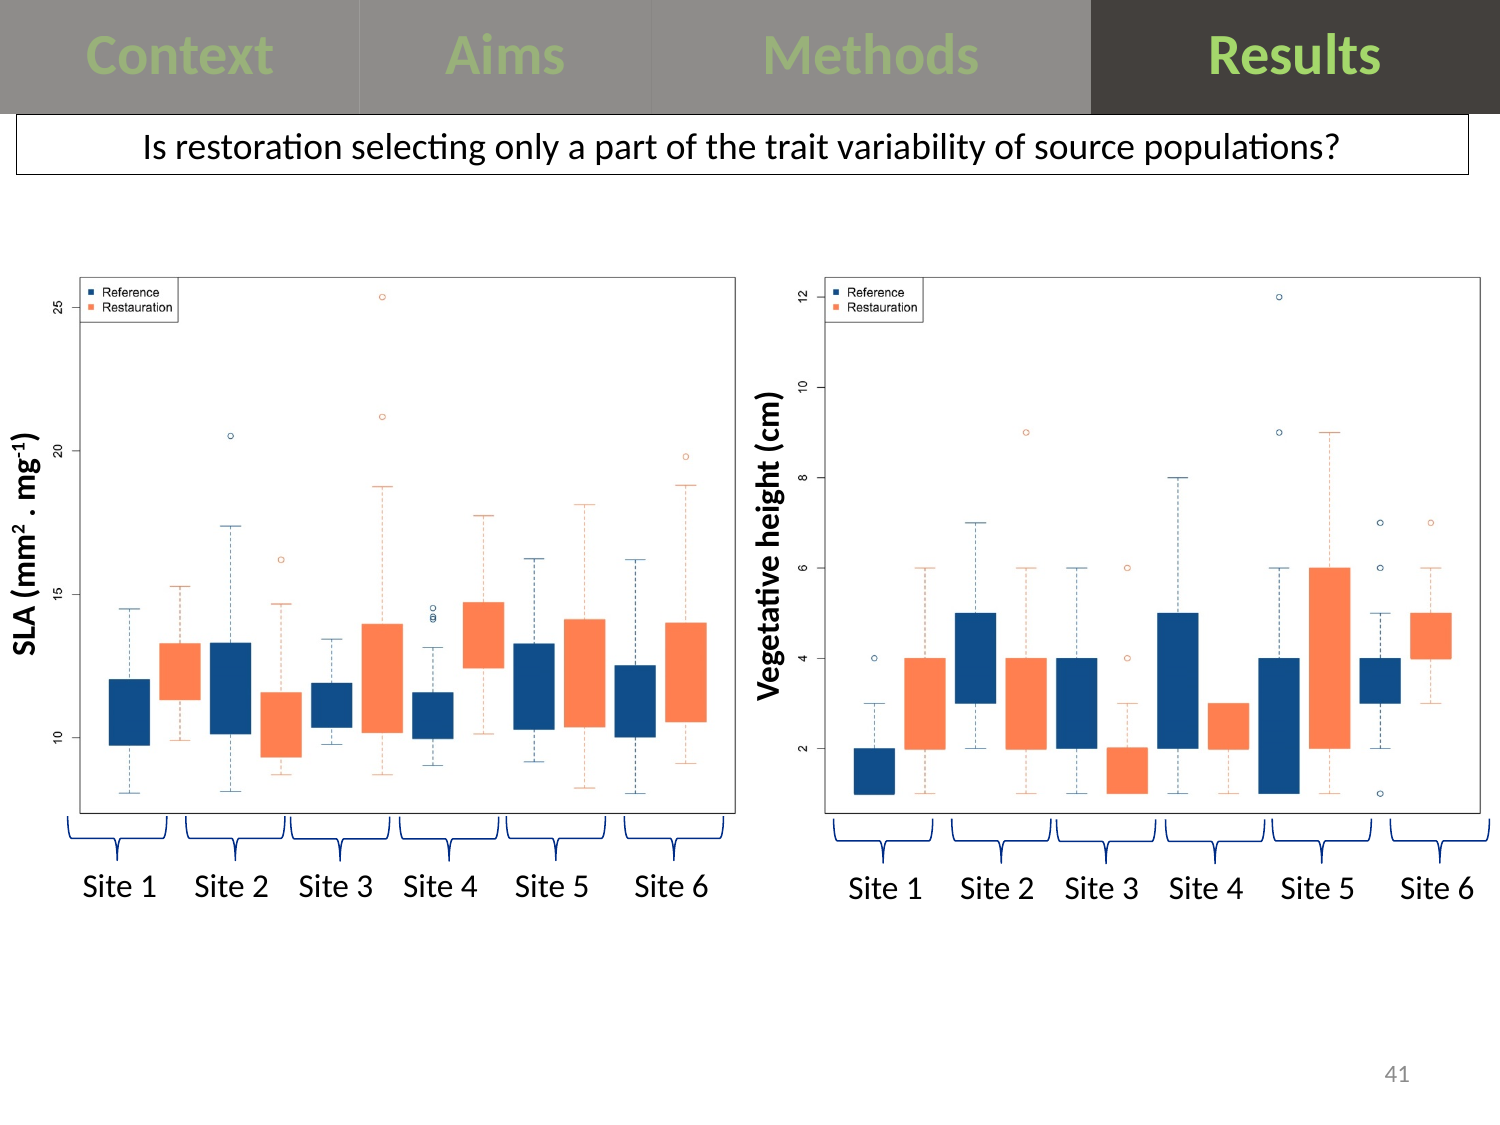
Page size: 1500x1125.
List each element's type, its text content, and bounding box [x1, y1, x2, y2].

text_box Is restoration selecting only a part of the trait variability of source populations? [16, 124, 1469, 175]
slide_number 41 [1074, 1042, 1425, 1103]
picture [5, 262, 1495, 858]
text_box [833, 818, 1500, 915]
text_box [0, 0, 1500, 115]
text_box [67, 815, 743, 913]
